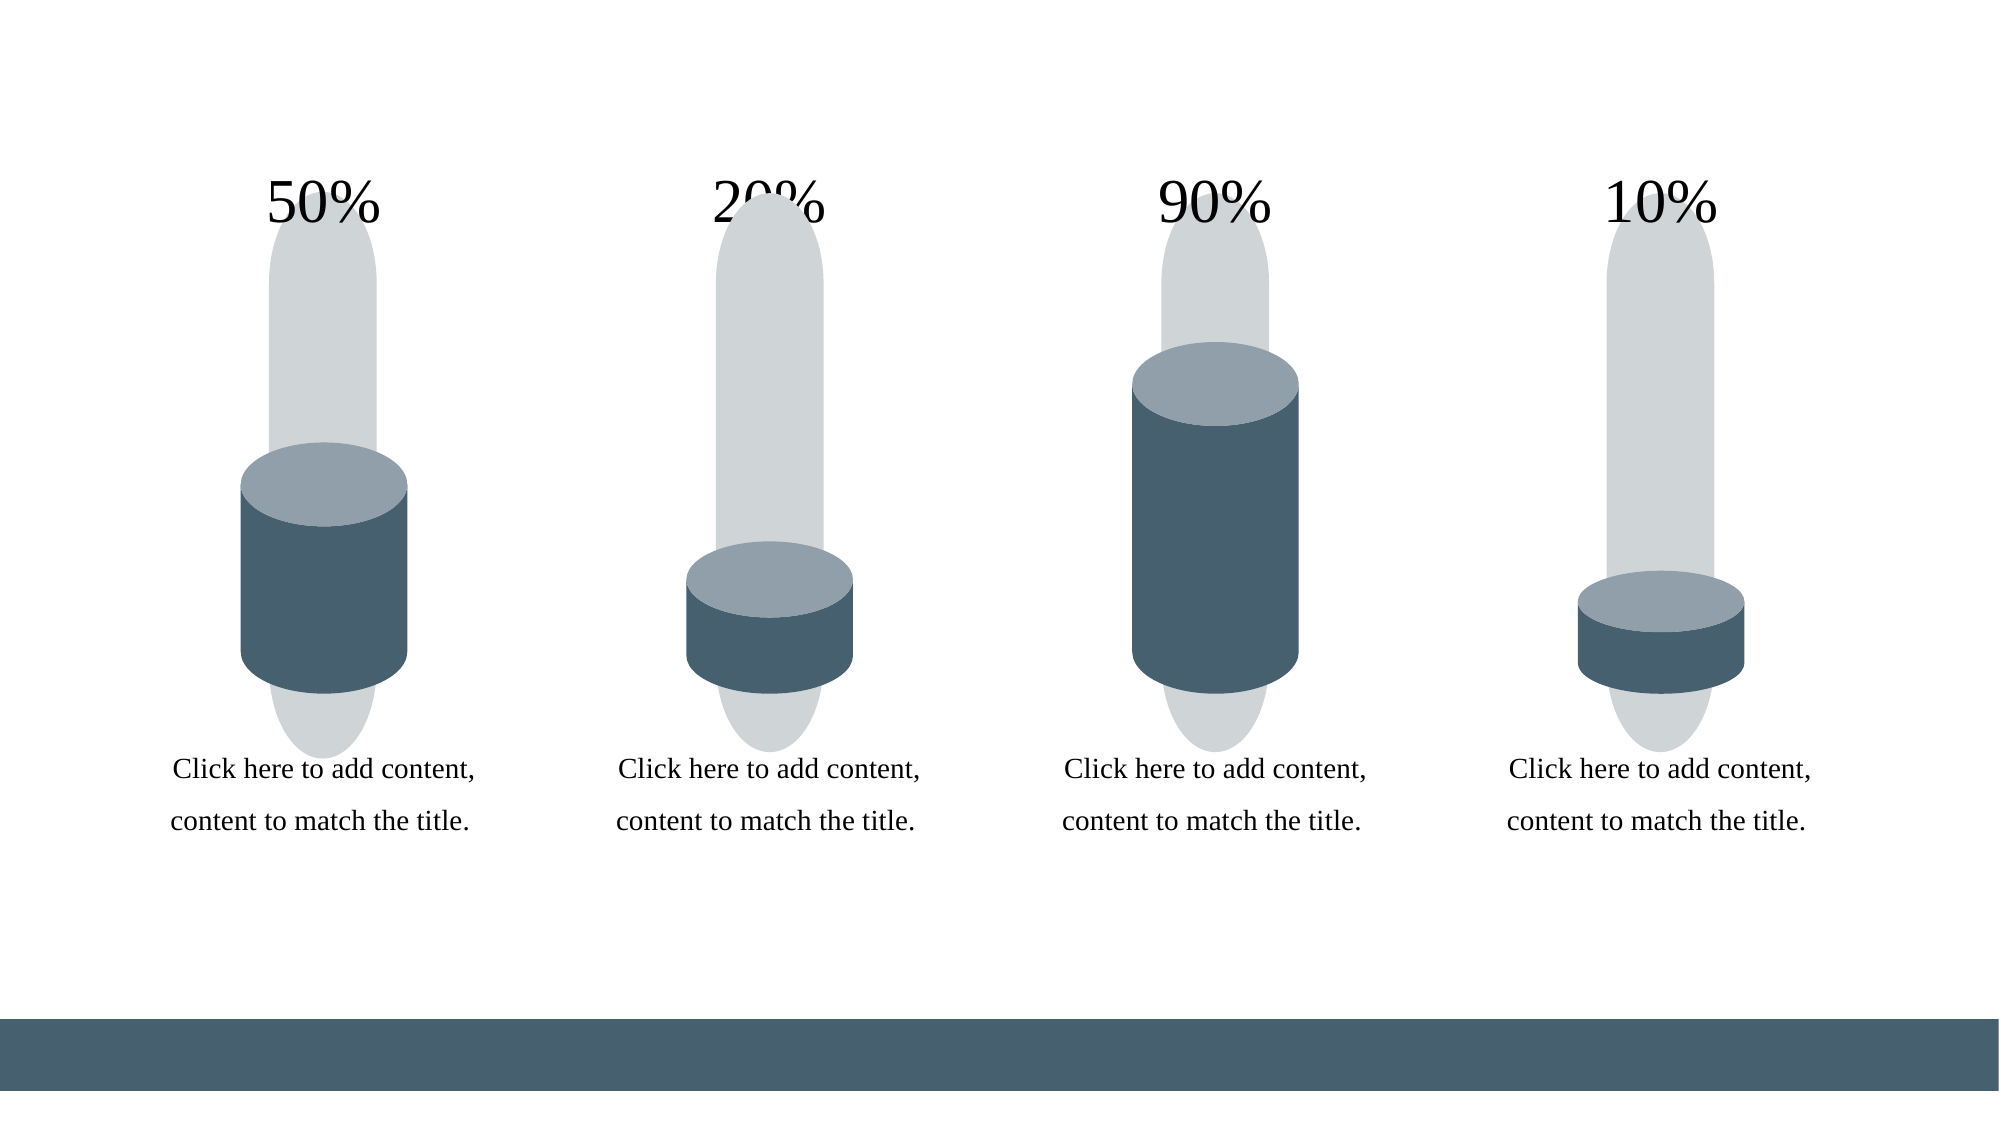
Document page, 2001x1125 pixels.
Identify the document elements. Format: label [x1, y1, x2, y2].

text_box [1006, 150, 1425, 840]
text_box [560, 150, 979, 840]
text_box [1452, 150, 1870, 840]
text_box [115, 150, 533, 840]
